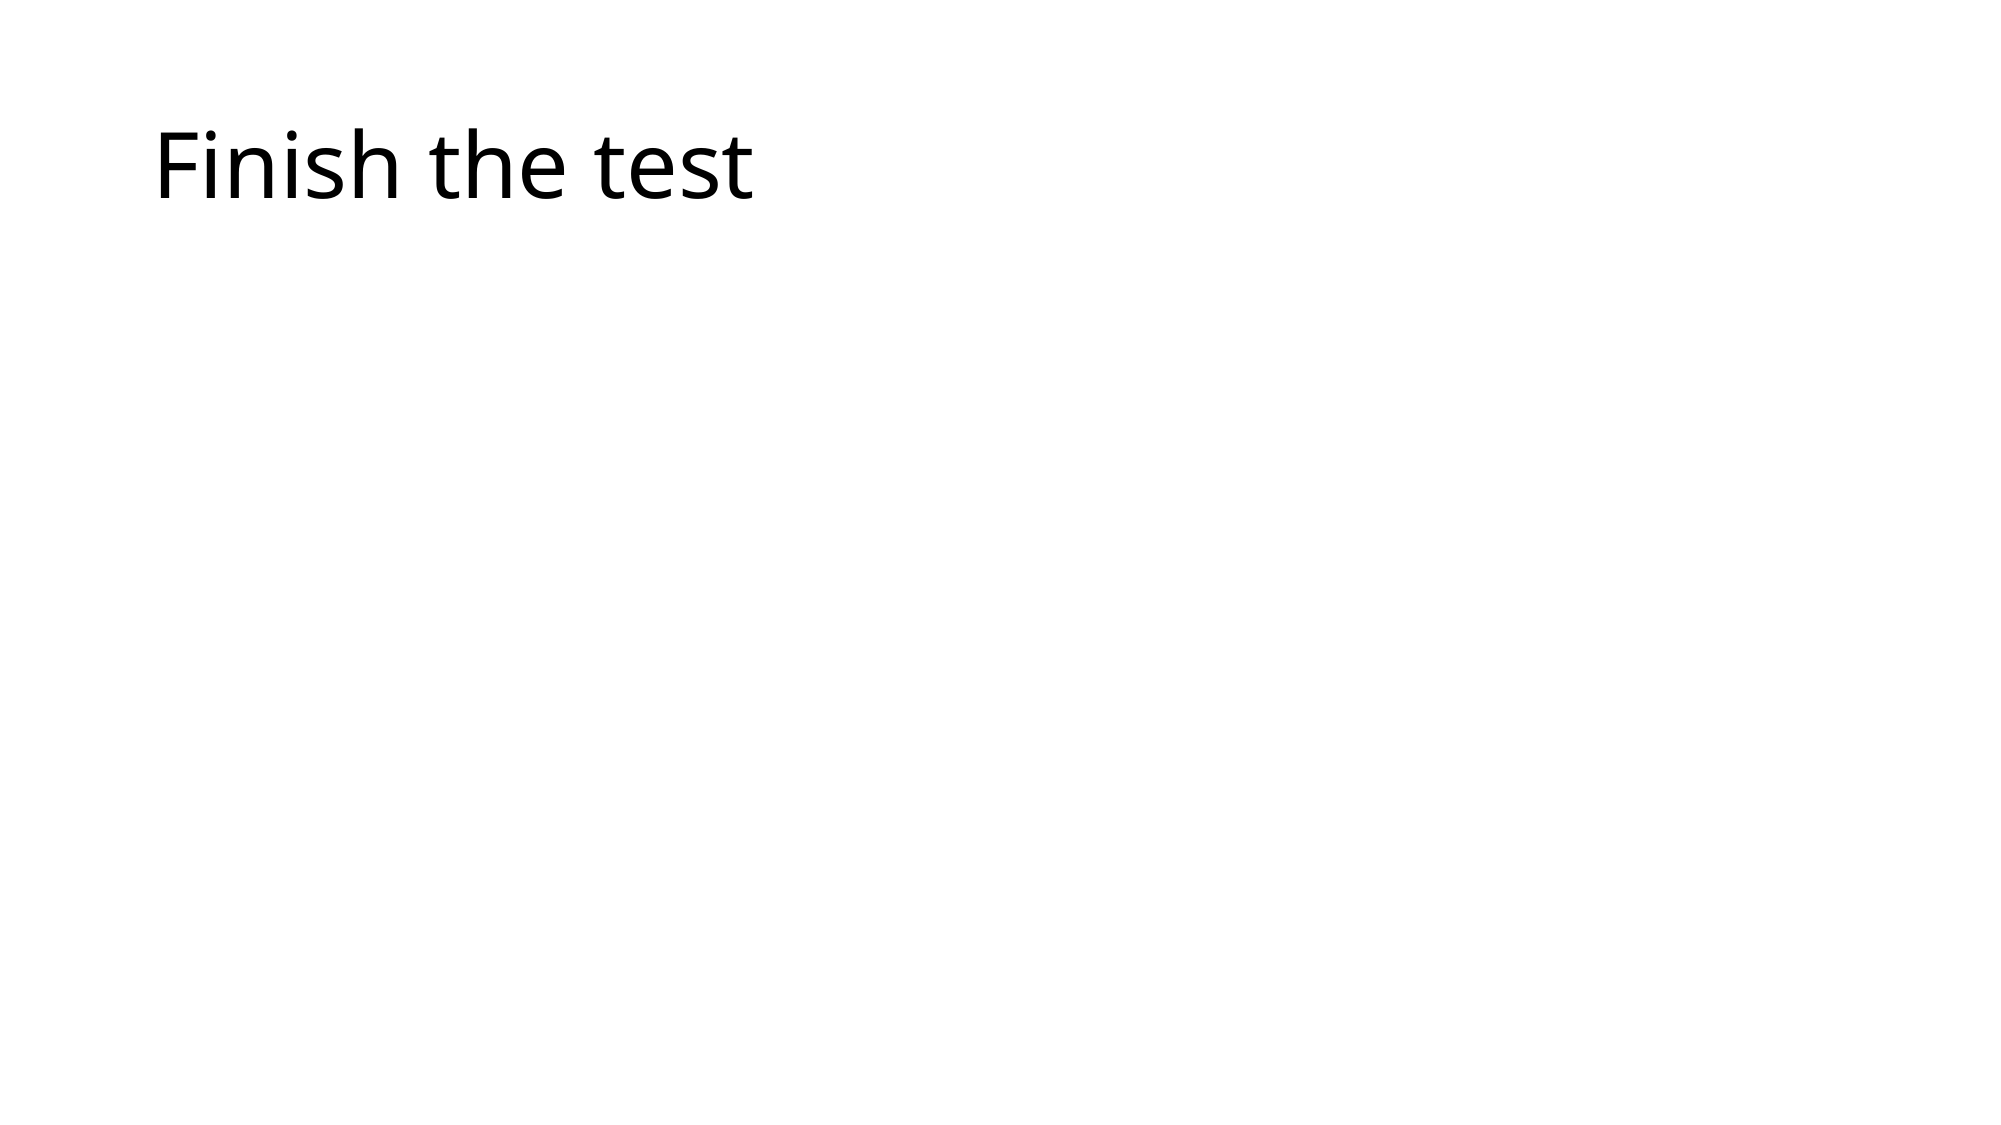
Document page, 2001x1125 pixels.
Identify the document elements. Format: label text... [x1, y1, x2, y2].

title Finish the test [137, 59, 1863, 278]
